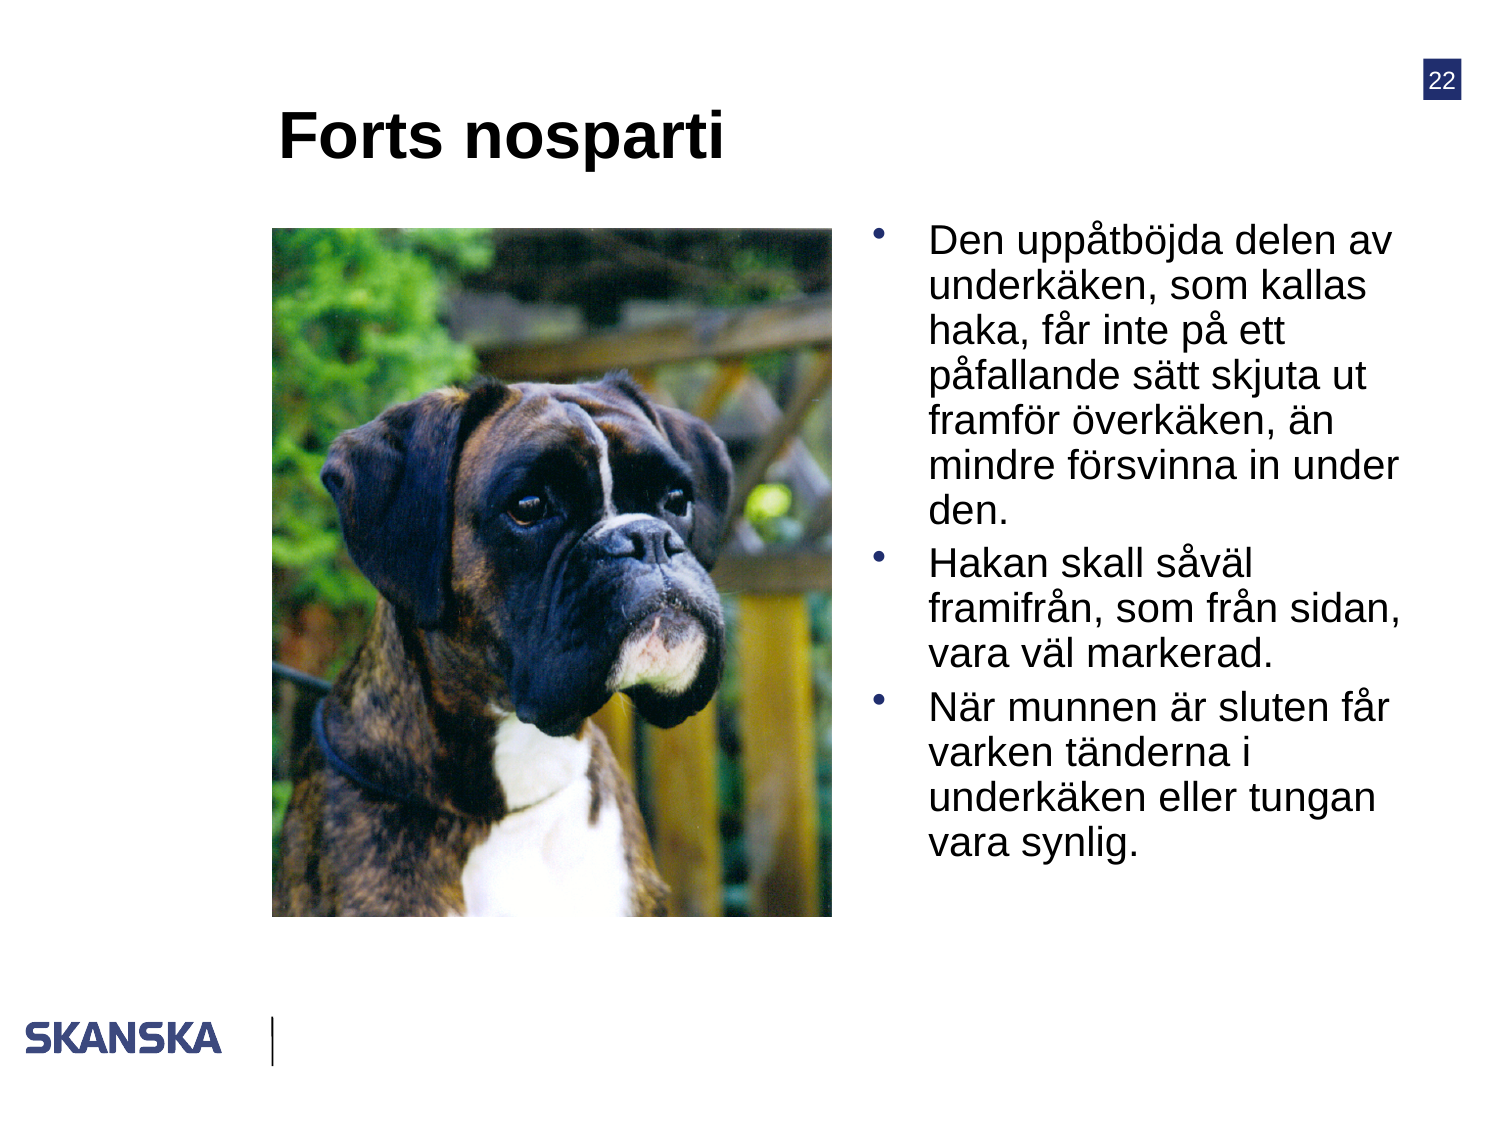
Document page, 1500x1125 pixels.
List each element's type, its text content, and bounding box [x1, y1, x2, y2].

title Forts nosparti [272, 79, 1417, 218]
list Den uppåtböjda delen av underkäken, som kallas haka, får inte på ett påfallande sätt skjuta ut framför överkäken, än mindre försvinna in under den. Hakan skall såväl framifrån, som från sidan, vara väl markerad. När munnen är sluten får varken tänderna i underkäken eller tungan vara synlig. [857, 212, 1417, 921]
picture [0, 994, 242, 1081]
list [272, 228, 833, 918]
